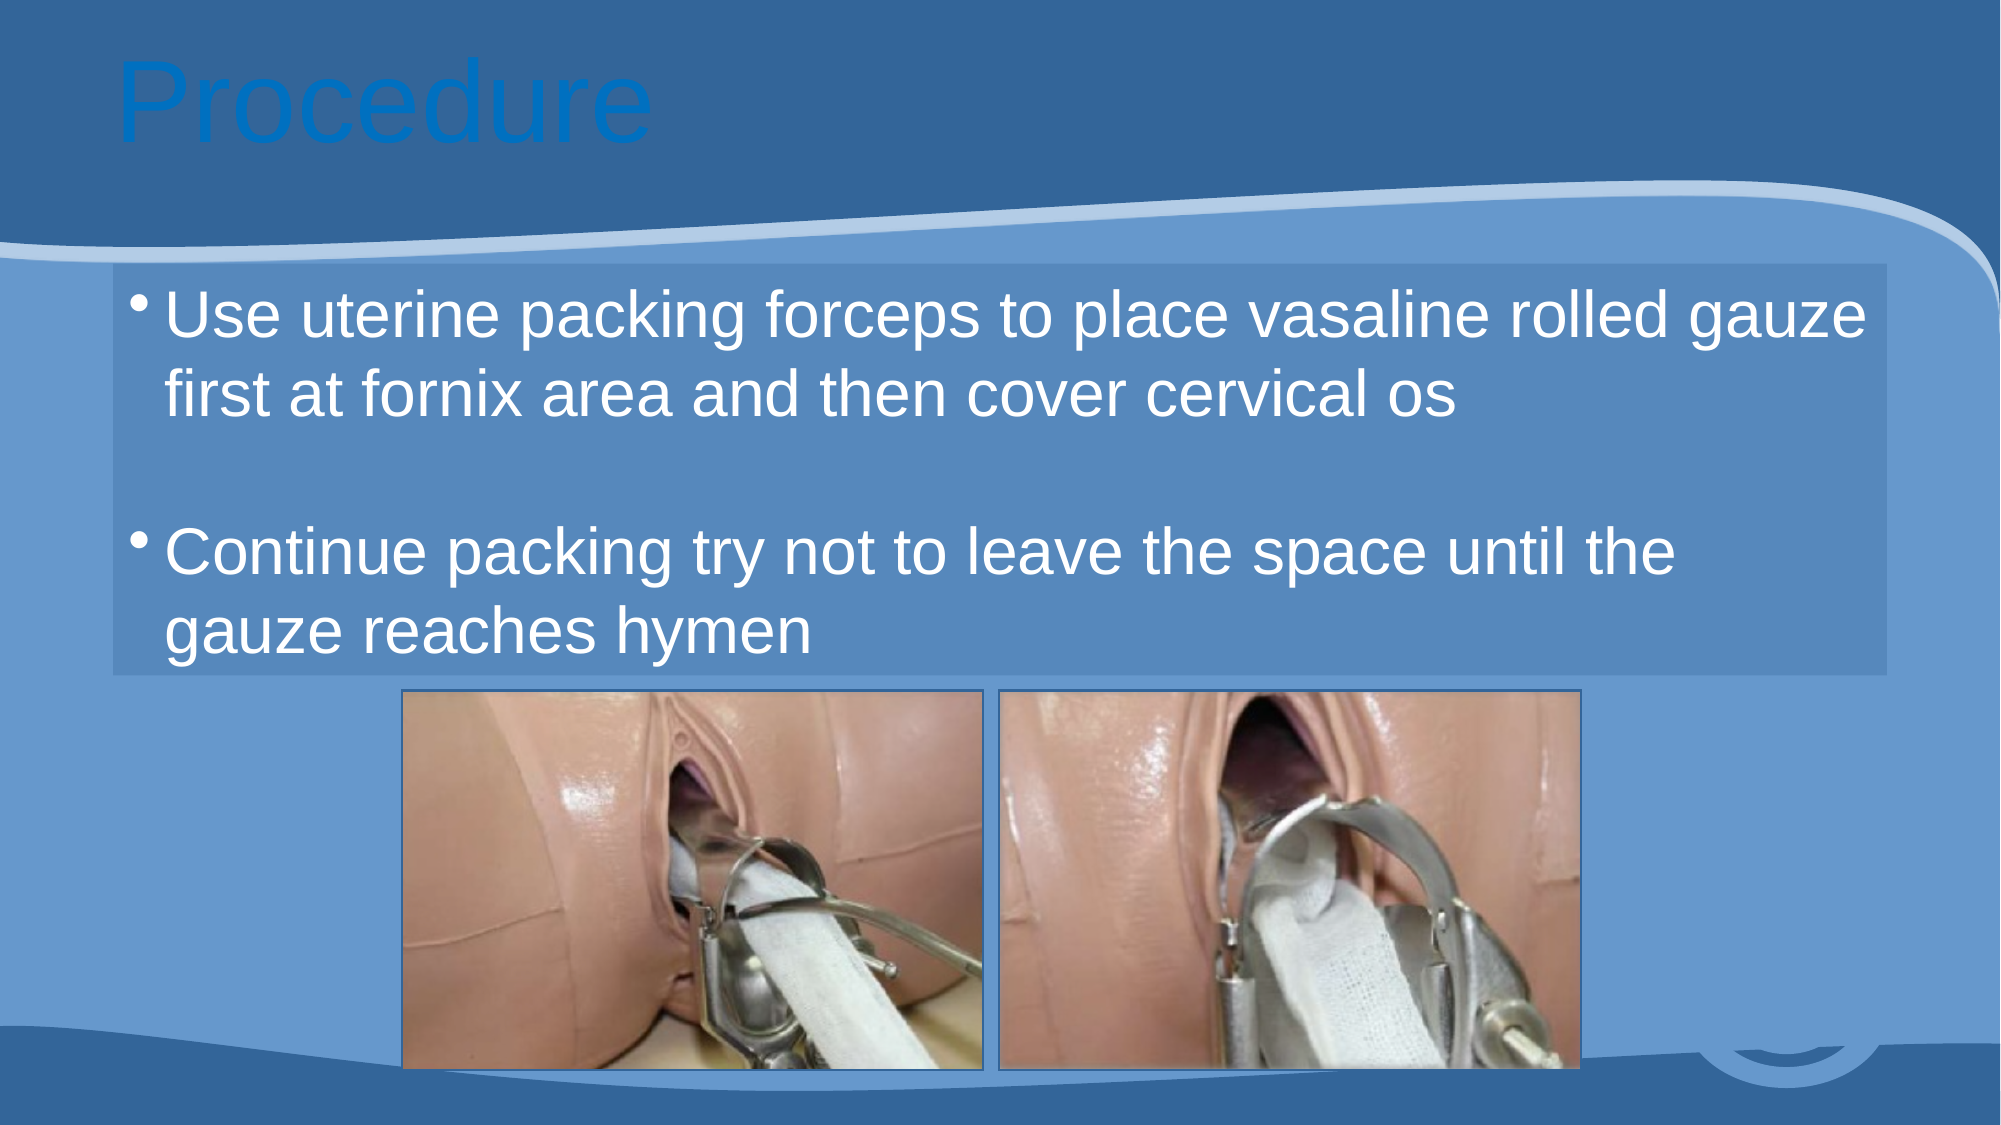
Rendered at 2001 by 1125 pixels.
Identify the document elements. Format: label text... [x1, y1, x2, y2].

picture [402, 691, 983, 1069]
list Use uterine packing forceps to place vasaline rolled gauze first at fornix area and then cover cervical os Continue packing try not to leave the space until the gauze reaches hymen [113, 263, 1887, 676]
title Procedure [99, 31, 1874, 161]
picture [999, 691, 1580, 1069]
